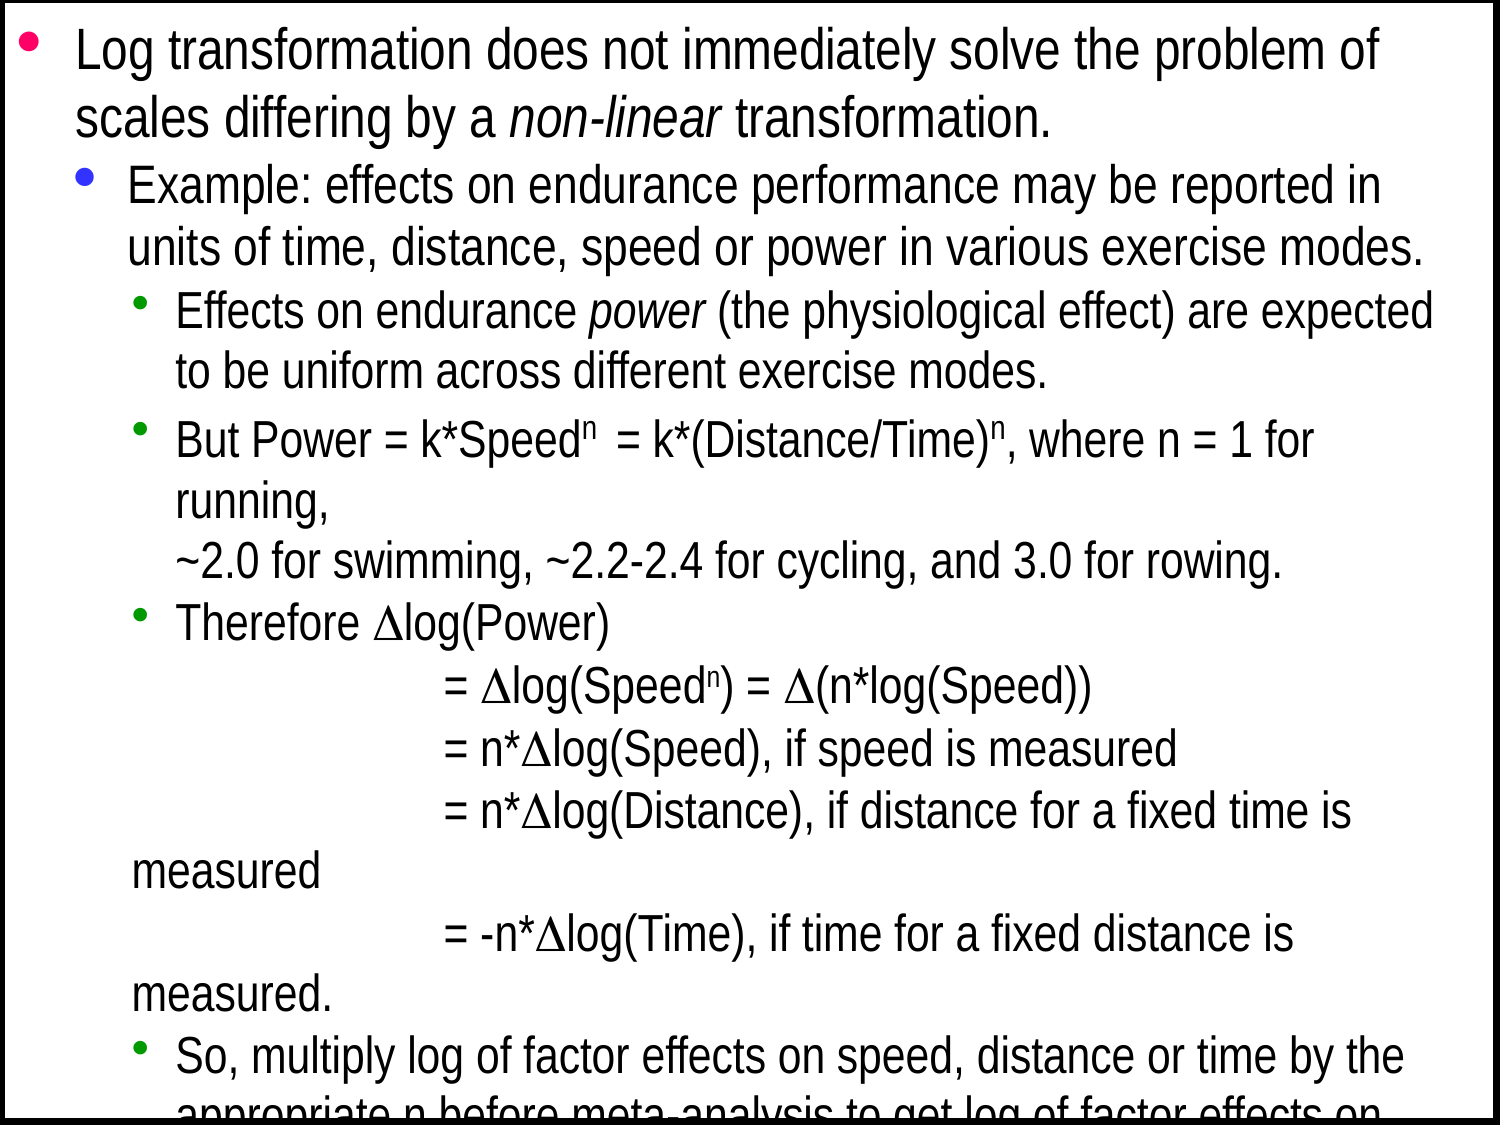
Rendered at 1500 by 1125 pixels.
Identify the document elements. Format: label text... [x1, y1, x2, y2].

list Log transformation does not immediately solve the problem of scales differing by a non-linear transformation. Example: effects on endurance performance may be reported in units of time, distance, speed or power in various exercise modes. Effects on endurance power (the physiological effect) are expected to be uniform across different exercise modes. But Power = k*Speedn = k*(Distance/Time)n, where n = 1 for running, ~2.0 for swimming, ~2.2-2.4 for cycling, and 3.0 for rowing. Therefore log(Power) = log(Speedn) = (n*log(Speed)) = n*log(Speed), if speed is measured = n*log(Distance), if distance for a fixed time is measured = -n*log(Time), if time for a fixed distance is measured. So, multiply log of factor effects on speed, distance or time by the appropriate n before meta-analysis to get log of factor effects on power. But there is a problem of bias in meta-analyzed log factor effects. Most authors will have analyzed raw data to get mean, when they should have analyzed log-transformed data… [3, 2, 1495, 1120]
